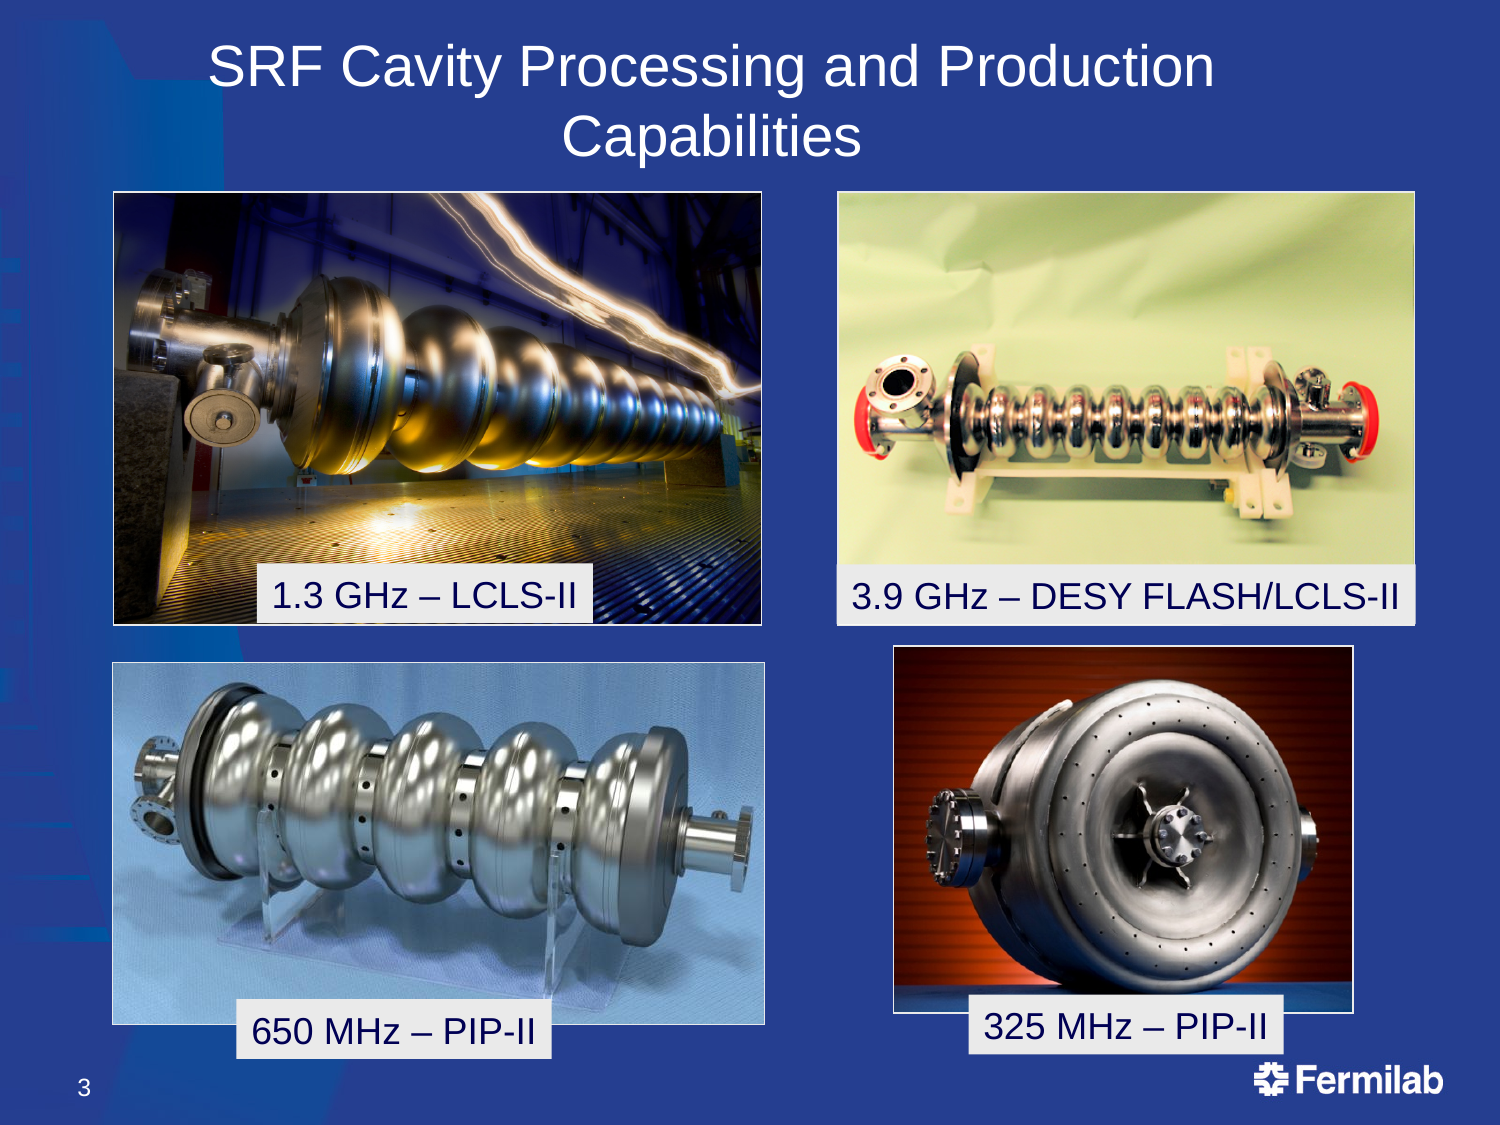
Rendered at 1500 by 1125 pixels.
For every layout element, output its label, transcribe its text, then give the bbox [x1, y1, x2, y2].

text_box 325 MHz – PIP-II [968, 1022, 1284, 1055]
text_box 650 MHz – PIP-II [236, 1033, 552, 1059]
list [894, 646, 1353, 1013]
slide_number 3 [62, 1034, 376, 1110]
title SRF Cavity Processing and Production Capabilities [125, 16, 1300, 180]
picture [0, 0, 1500, 1125]
